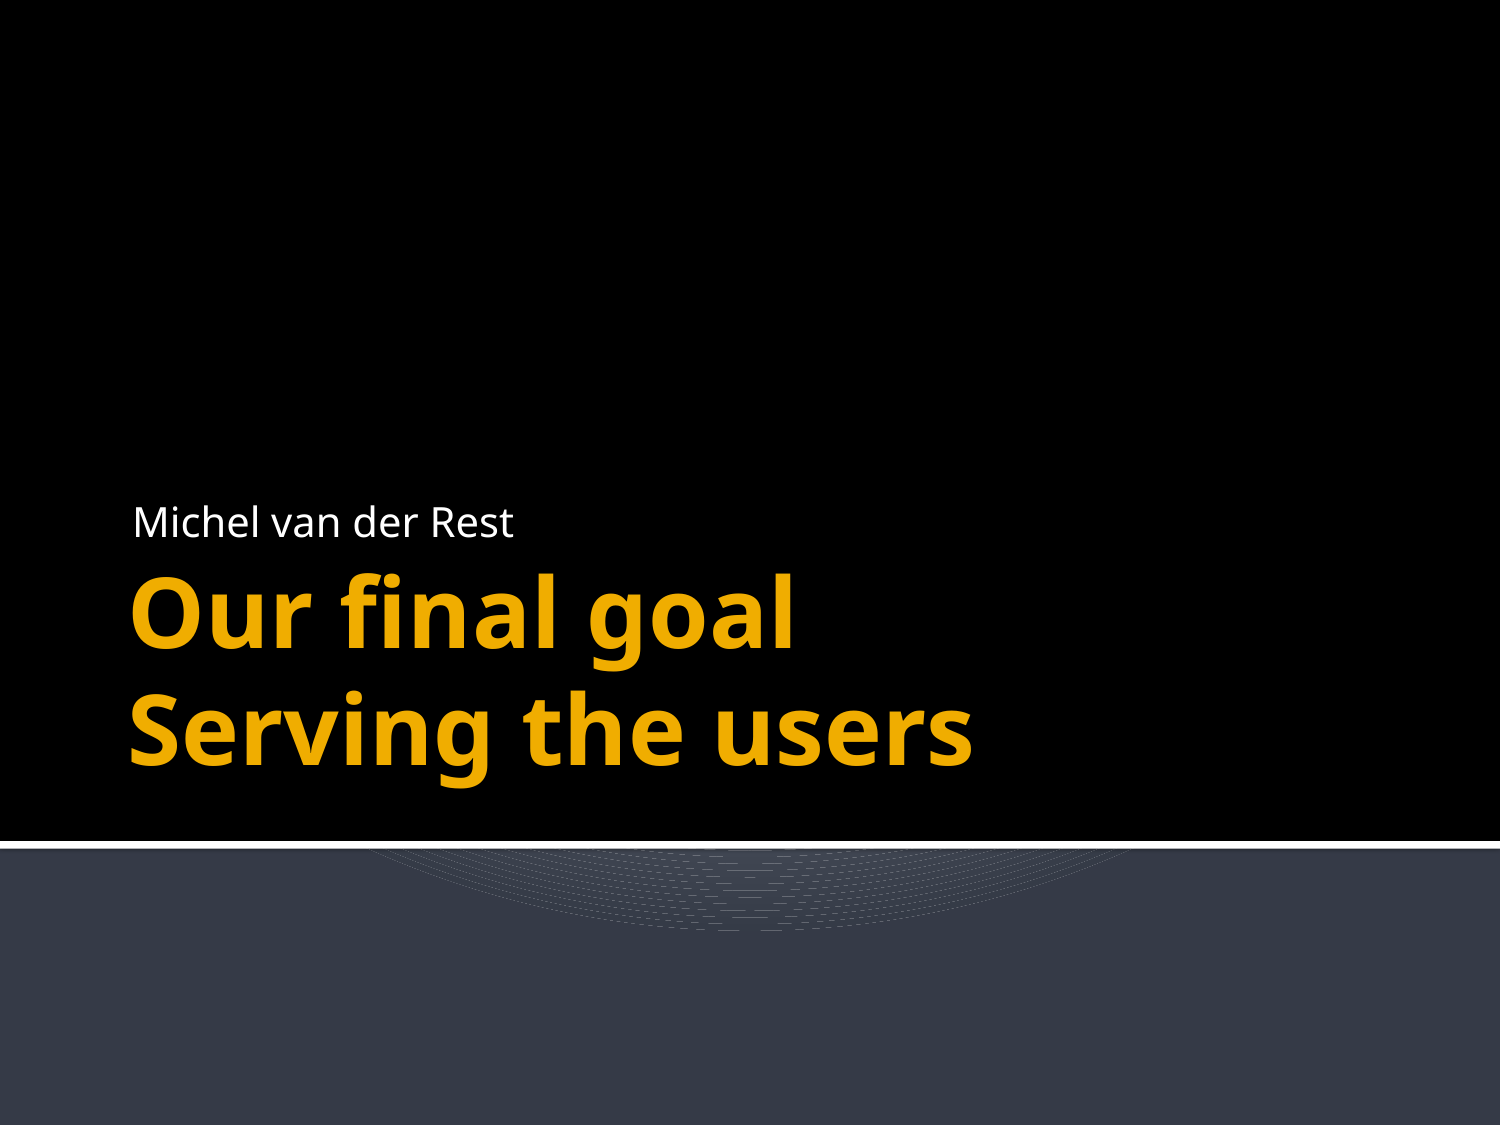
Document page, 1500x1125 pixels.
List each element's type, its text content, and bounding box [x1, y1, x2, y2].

title Our final goal Serving the users [112, 550, 1438, 825]
subtitle Michel van der Rest [112, 299, 1438, 546]
